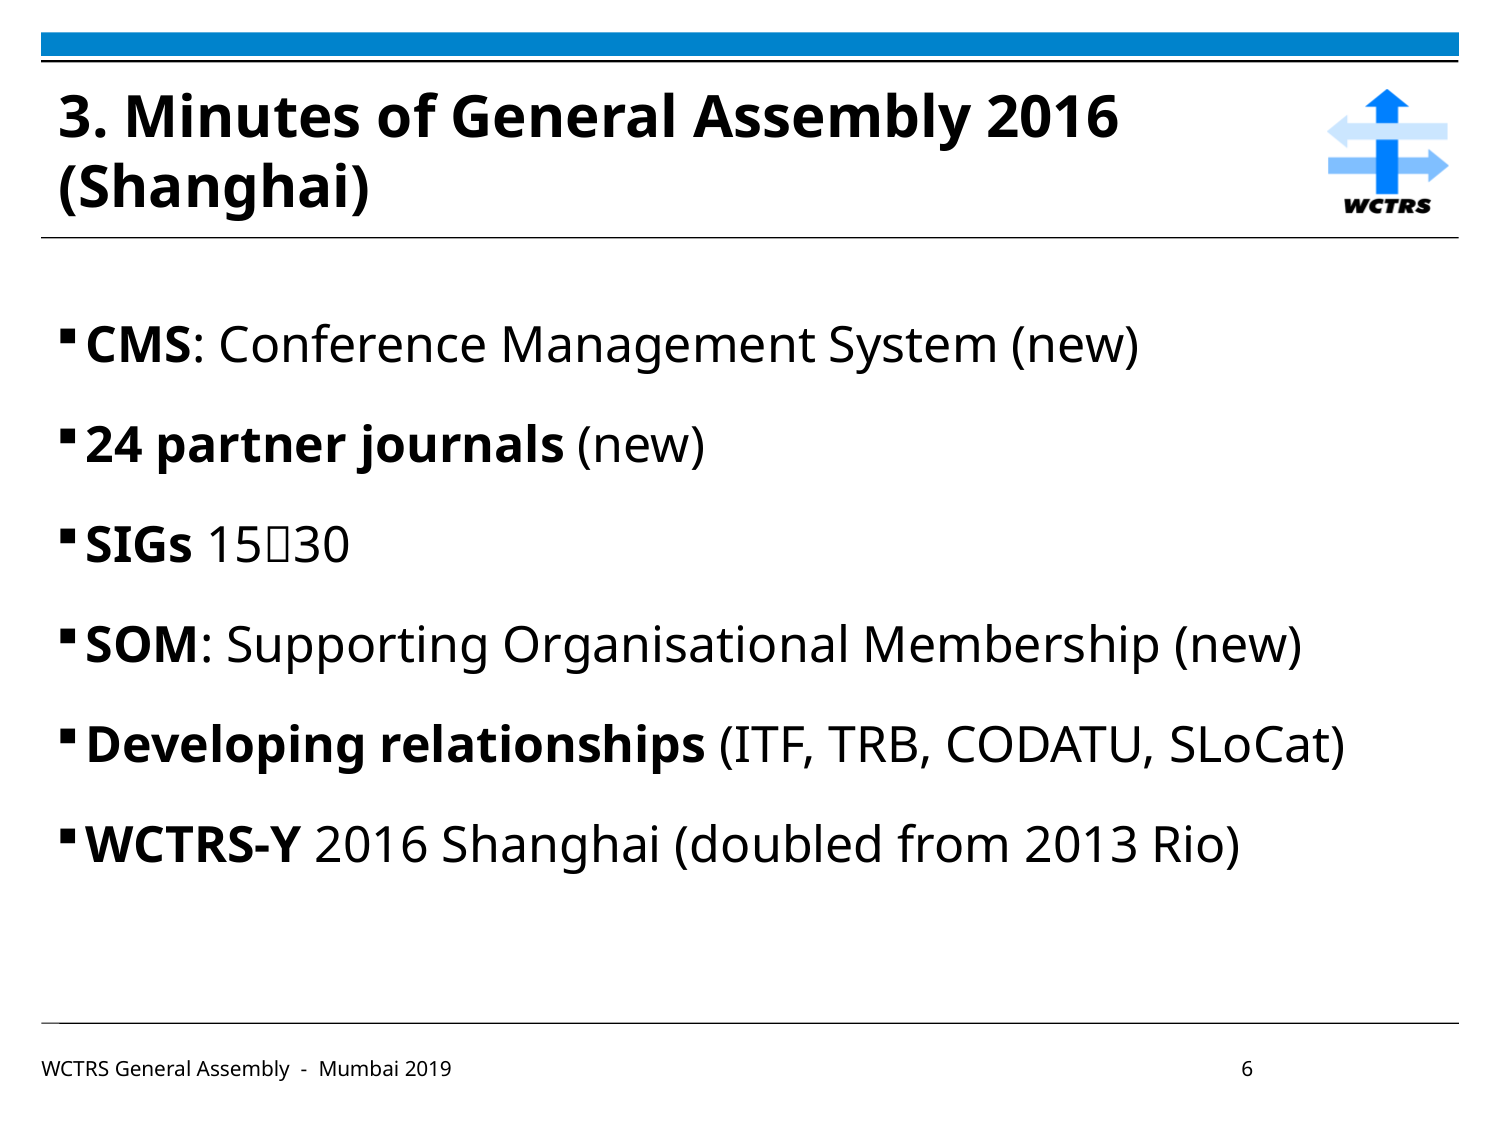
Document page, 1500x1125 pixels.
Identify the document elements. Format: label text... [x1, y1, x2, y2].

list CMS: Conference Management System (new) 24 partner journals (new) SIGs 1530 SOM: Supporting Organisational Membership (new) Developing relationships (ITF, TRB, CODATU, SLoCat) WCTRS-Y 2016 Shanghai (doubled from 2013 Rio) [40, 234, 1459, 974]
title 3. Minutes of General Assembly 2016 (Shanghai) [58, 79, 1188, 218]
footer WCTRS General Assembly - Mumbai 2019 6 [40, 1055, 1459, 1095]
picture [1327, 89, 1449, 218]
